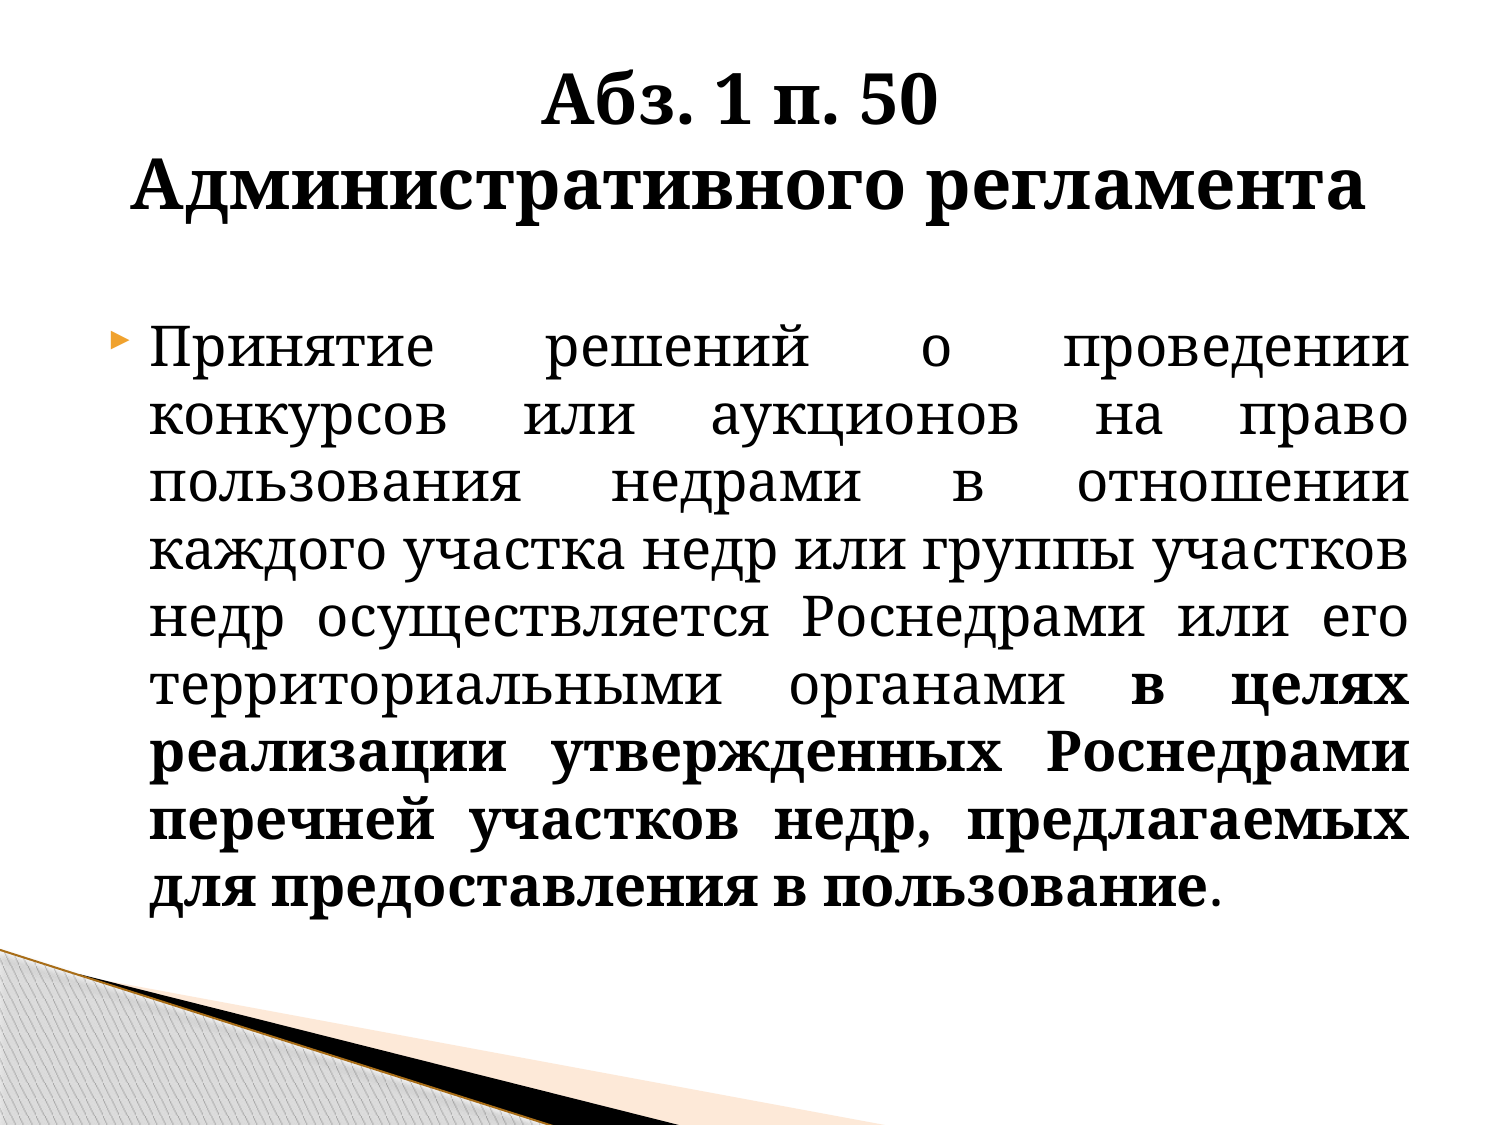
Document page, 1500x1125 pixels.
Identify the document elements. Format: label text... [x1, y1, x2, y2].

title Абз. 1 п. 50 Административного регламента [75, 45, 1425, 233]
list Принятие решений о проведении конкурсов или аукционов на право пользования недрами в отношении каждого участка недр или группы участков недр осуществляется Роснедрами или его территориальными органами в целях реализации утвержденных Роснедрами перечней участков недр, предлагаемых для предоставления в пользование. [75, 243, 1425, 986]
